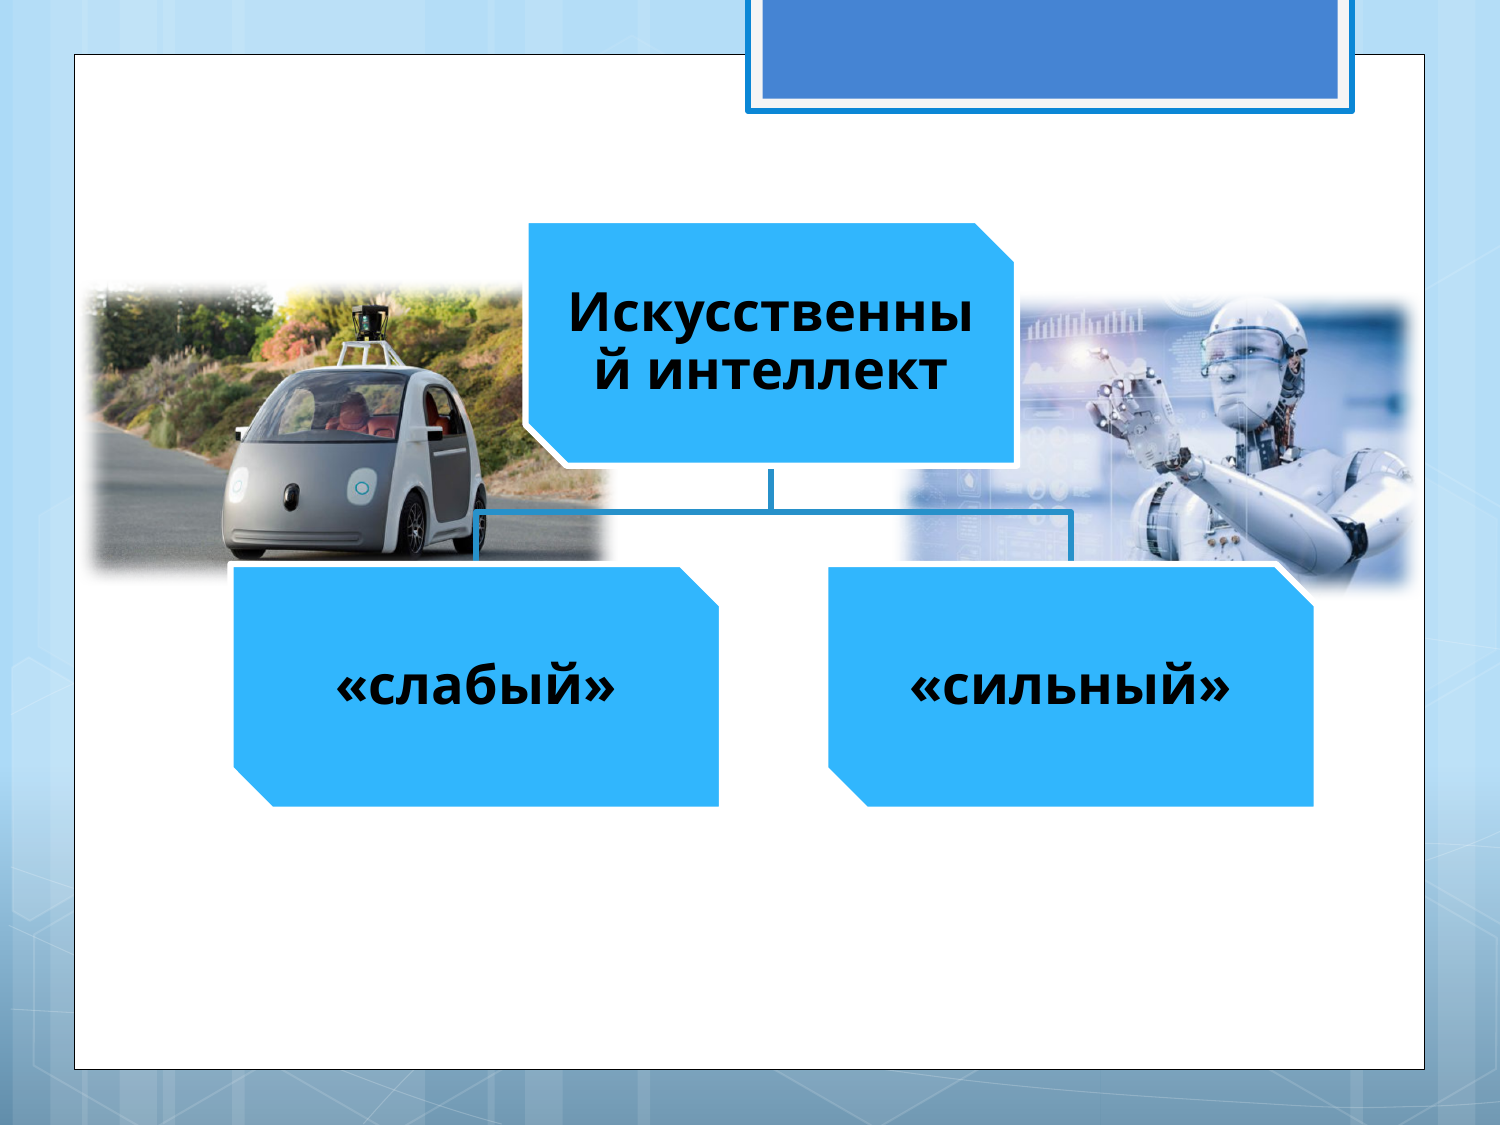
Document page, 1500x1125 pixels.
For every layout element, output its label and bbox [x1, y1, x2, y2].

picture [1318, 292, 1422, 601]
picture [78, 280, 229, 586]
text_box [233, 75, 1314, 951]
